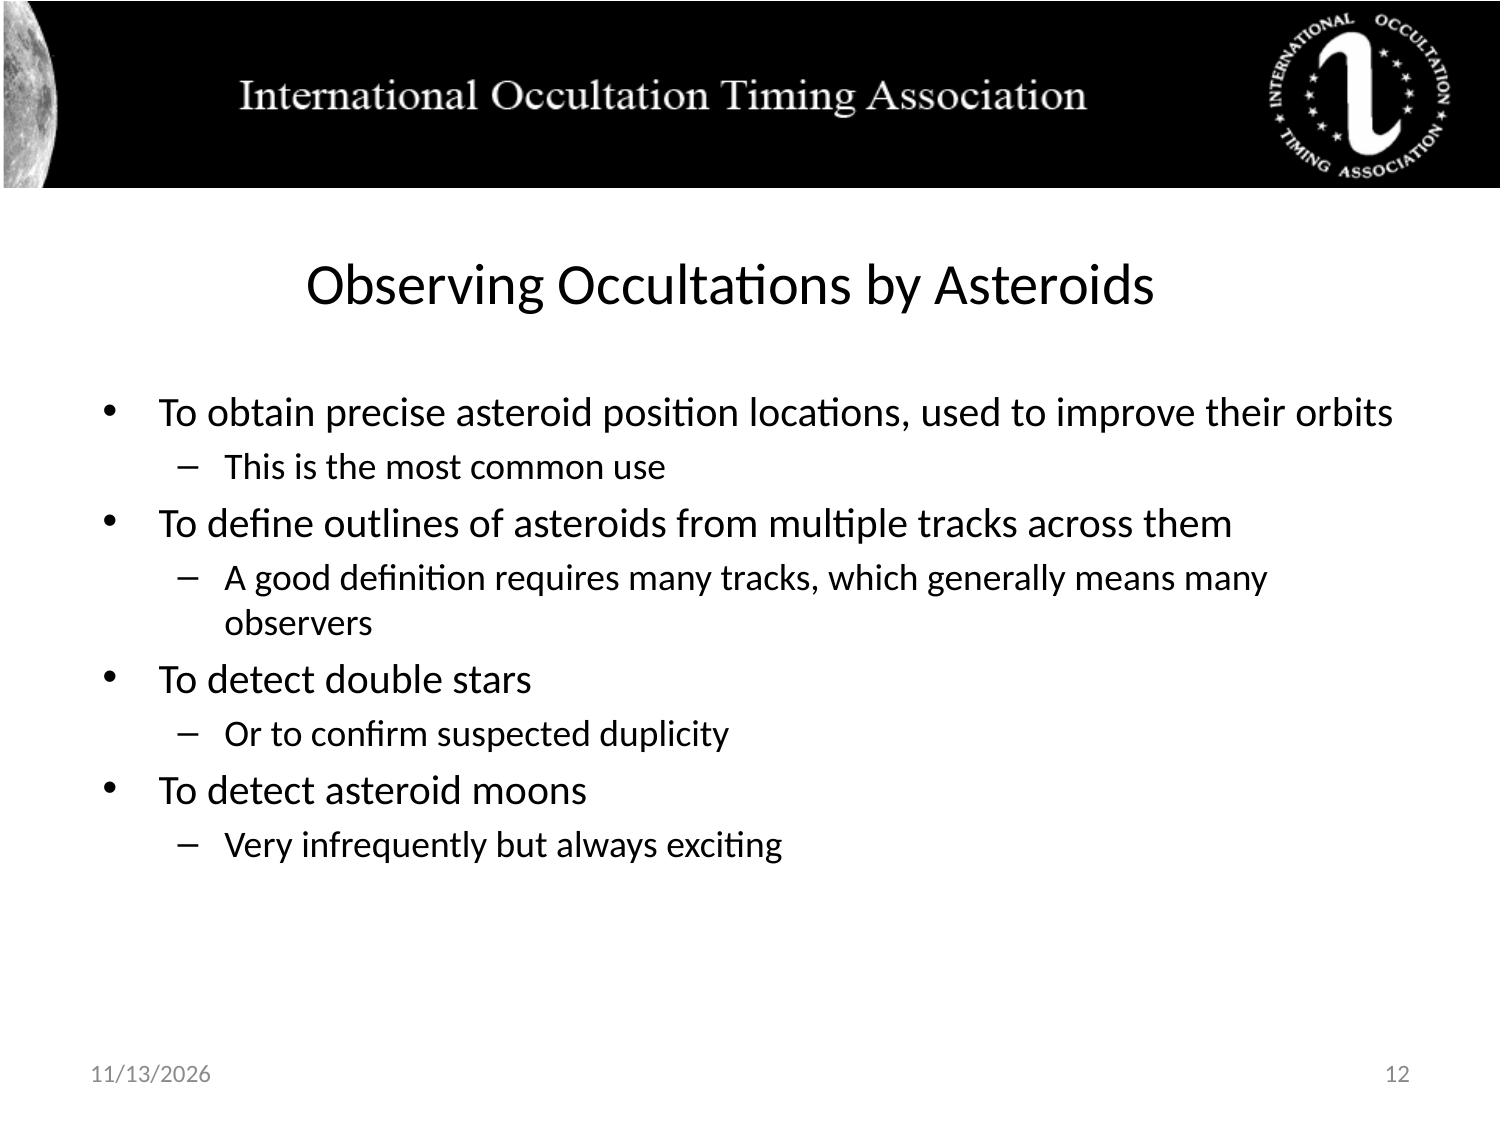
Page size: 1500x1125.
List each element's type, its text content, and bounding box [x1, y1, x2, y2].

picture [3, 1, 1500, 188]
slide_number 12 [1074, 1042, 1425, 1103]
list To obtain precise asteroid position locations, used to improve their orbits This is the most common use To define outlines of asteroids from multiple tracks across them A good definition requires many tracks, which generally means many observers To detect double stars Or to confirm suspected duplicity To detect asteroid moons Very infrequently but always exciting [87, 377, 1425, 1033]
title Observing Occultations by Asteroids [62, 187, 1413, 375]
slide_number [75, 1042, 425, 1103]
